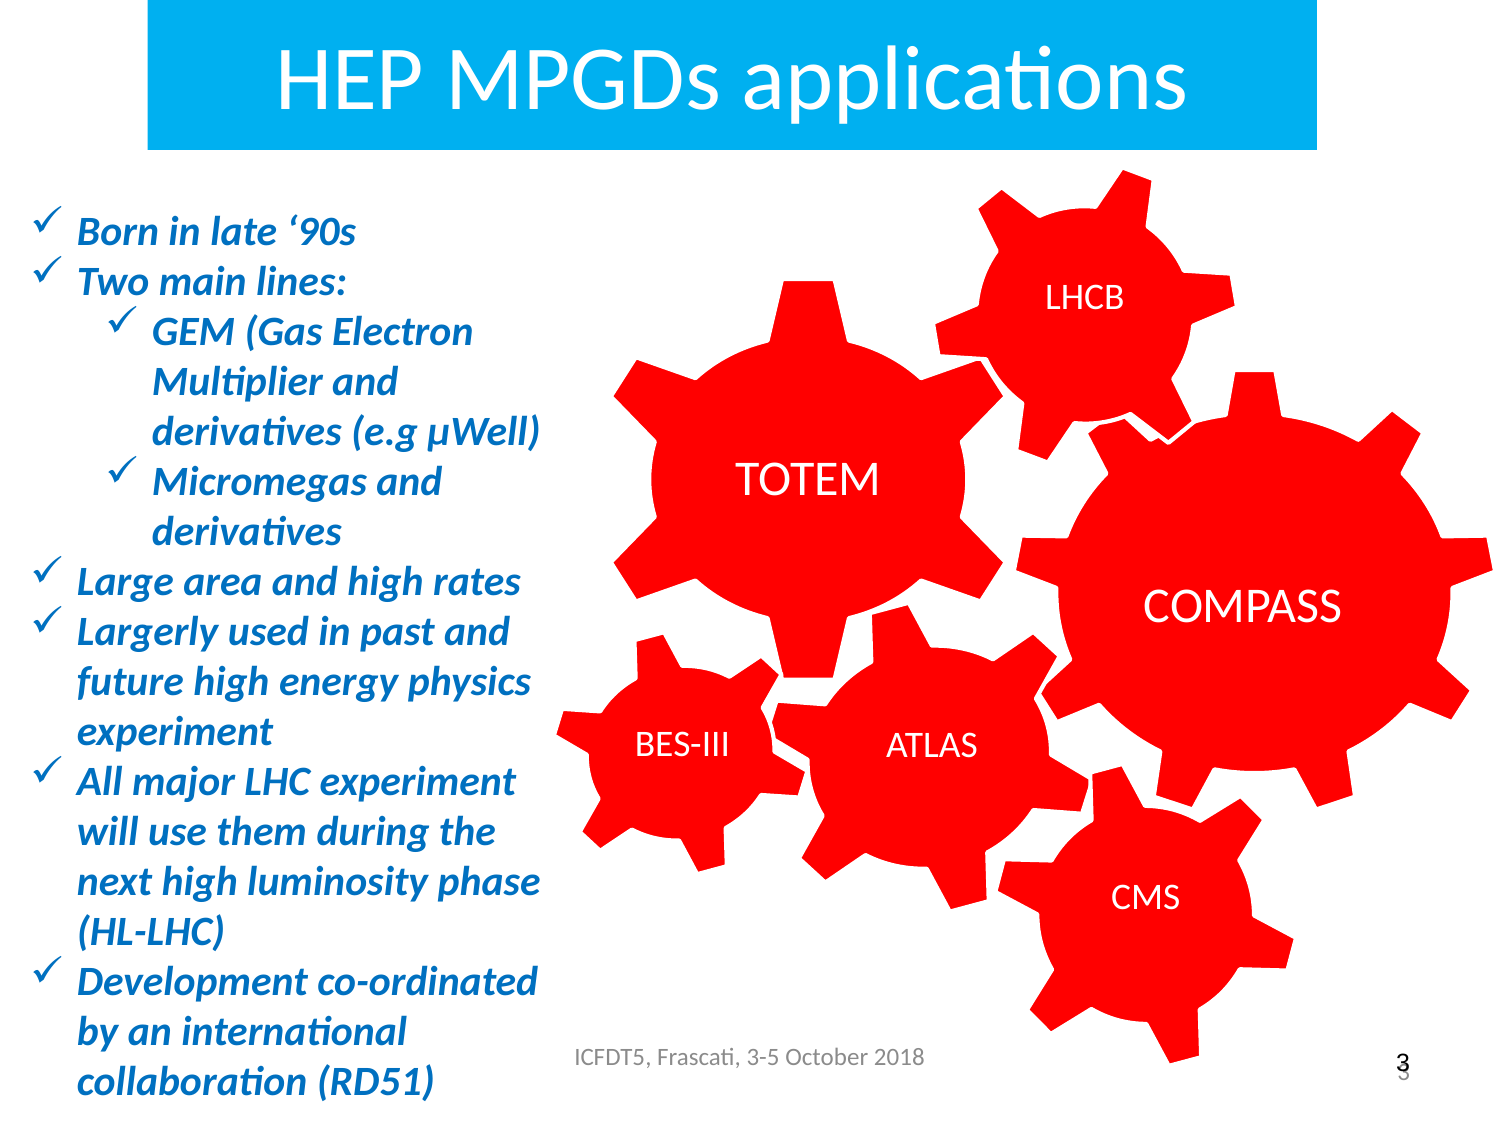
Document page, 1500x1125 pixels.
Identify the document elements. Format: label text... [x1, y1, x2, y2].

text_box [587, 274, 1030, 627]
text_box Born in late ‘90s Two main lines: GEM (Gas Electron Multiplier and derivatives (e.g µWell) Micromegas and derivatives Large area and high rates Largerly used in past and future high energy physics experiment All major LHC experiment will use them during the next high luminosity phase (HL-LHC) Development co-ordinated by an international collaboration (RD51) [15, 196, 561, 1125]
text_box 3 [1074, 1022, 1425, 1101]
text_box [759, 598, 1100, 916]
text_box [548, 628, 813, 878]
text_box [1034, 367, 1498, 819]
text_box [930, 159, 1240, 471]
footer ICFDT5, Frascati, 3-5 October 2018 [561, 1040, 988, 1101]
title HEP MPGDs applications [147, 0, 1317, 150]
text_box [990, 759, 1301, 1071]
